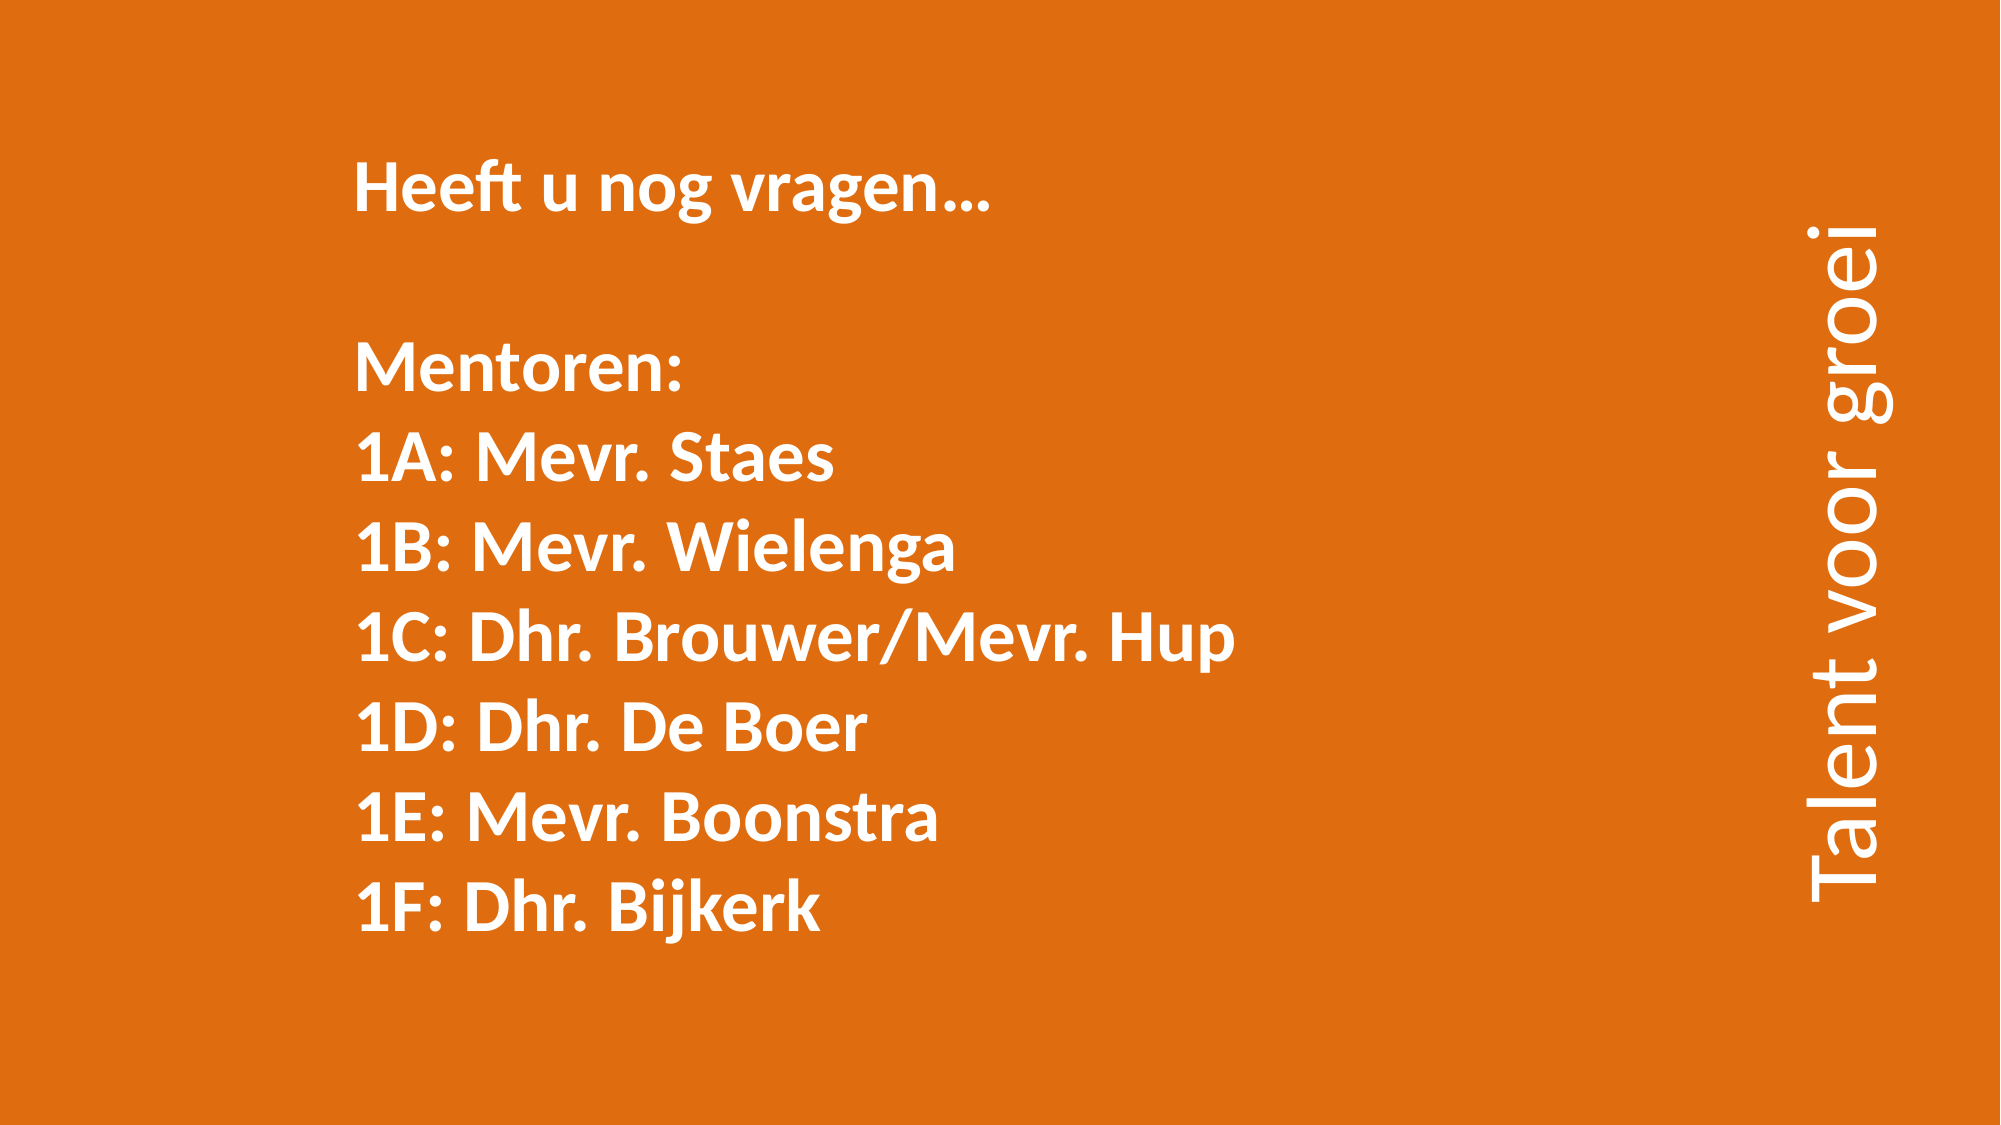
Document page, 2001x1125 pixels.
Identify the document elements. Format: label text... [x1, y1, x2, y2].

text_box Heeft u nog vragen… Mentoren: 1A: Mevr. Staes 1B: Mevr. Wielenga 1C: Dhr. Brouwer/Mevr. Hup 1D: Dhr. De Boer 1E: Mevr. Boonstra 1F: Dhr. Bijkerk [338, 129, 1608, 1125]
